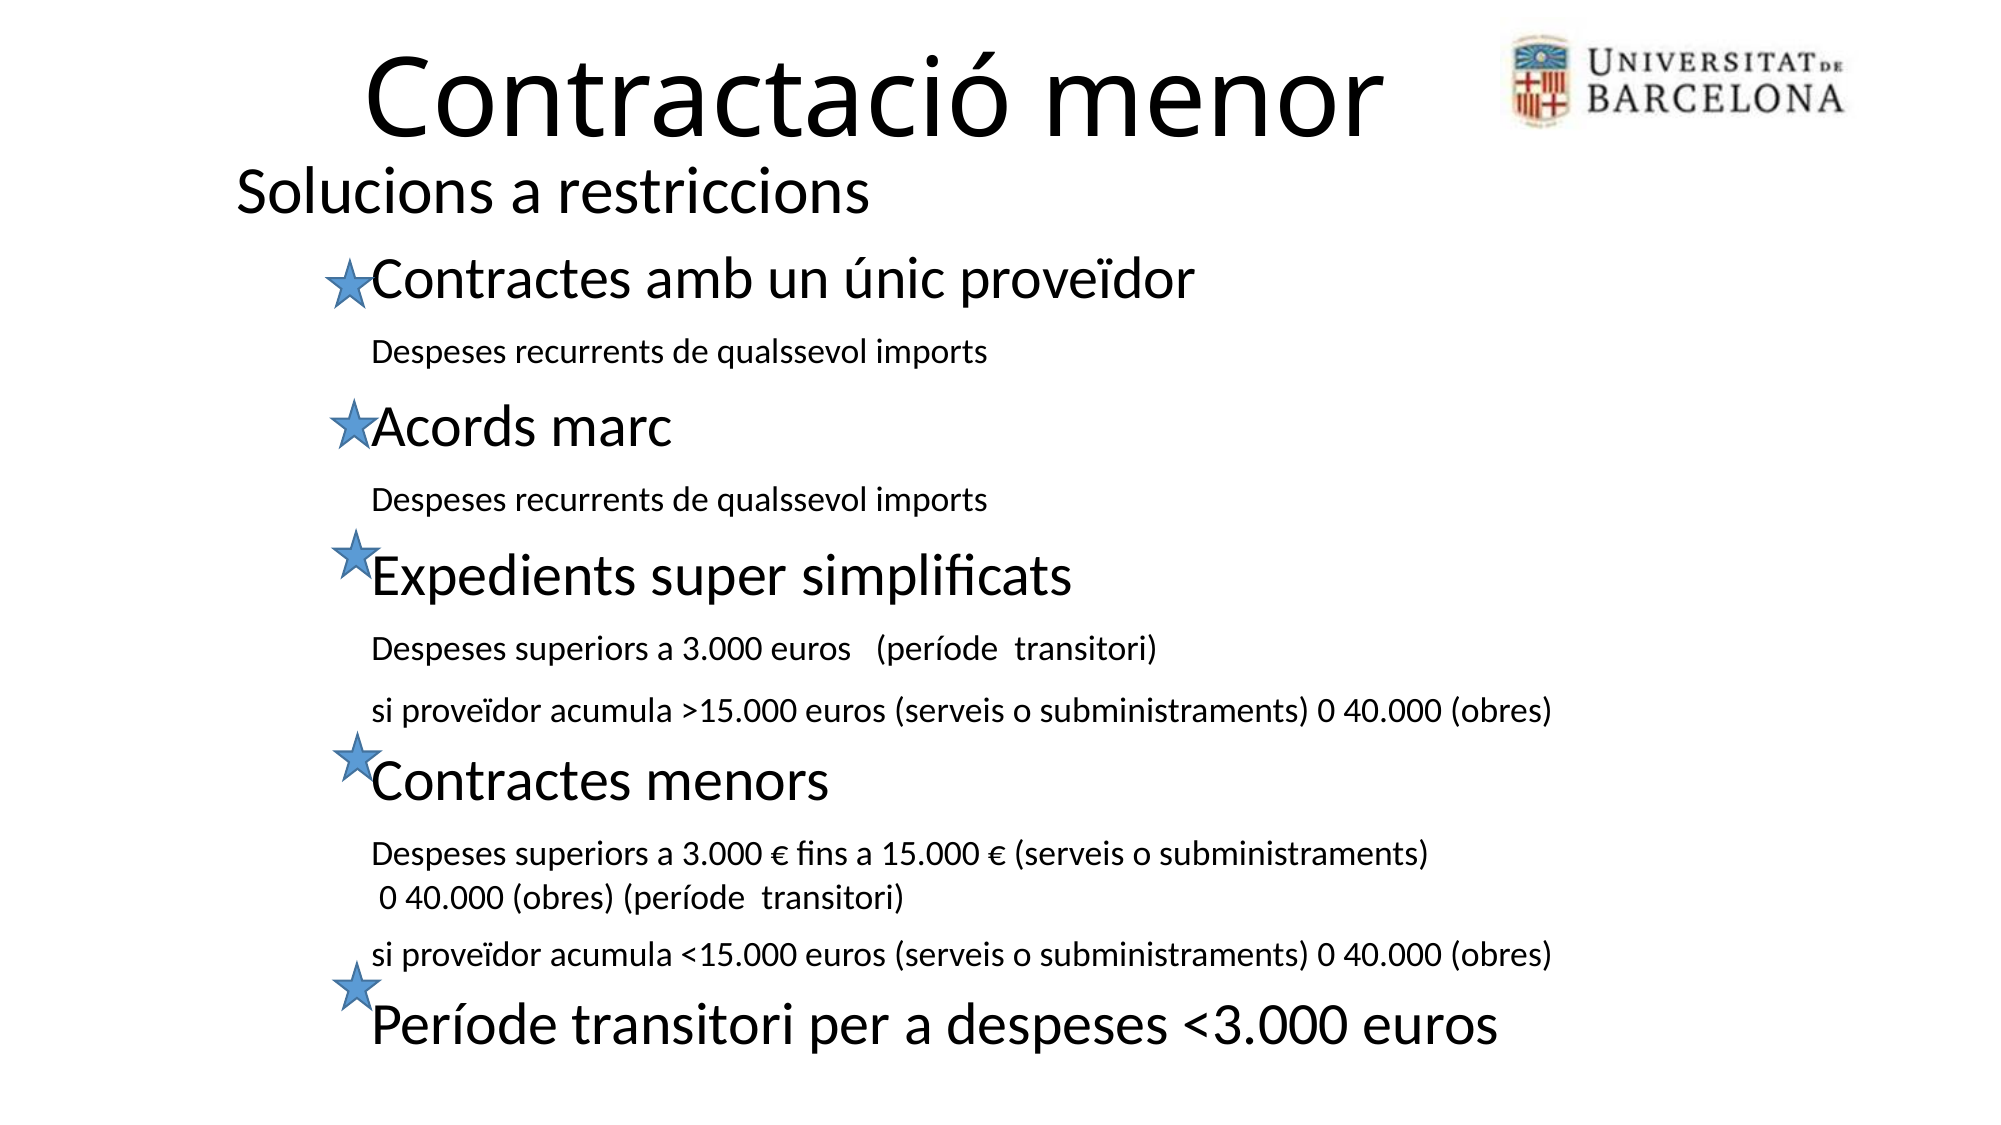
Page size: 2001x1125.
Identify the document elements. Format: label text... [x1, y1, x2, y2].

text_box [332, 730, 383, 783]
text_box [329, 397, 380, 450]
text_box [331, 959, 383, 1012]
picture [1499, 17, 1909, 152]
title Contractació menor [249, 33, 1499, 147]
subtitle Solucions a restriccions Contractes amb un únic proveïdor Despeses recurrents de qualssevol imports Acords marc Despeses recurrents de qualssevol imports Expedients super simplificats Despeses superiors a 3.000 euros (període transitori) si proveïdor acumula >15.000 euros (serveis o subministraments) 0 40.000 (obres) Contractes menors Despeses superiors a 3.000 € fins a 15.000 € (serveis o subministraments) 0 40.000 (obres) (període transitori) si proveïdor acumula <15.000 euros (serveis o subministraments) 0 40.000 (obres) Període transitori per a despeses <3.000 euros [221, 147, 1722, 1073]
text_box [330, 527, 382, 580]
text_box [324, 257, 376, 309]
